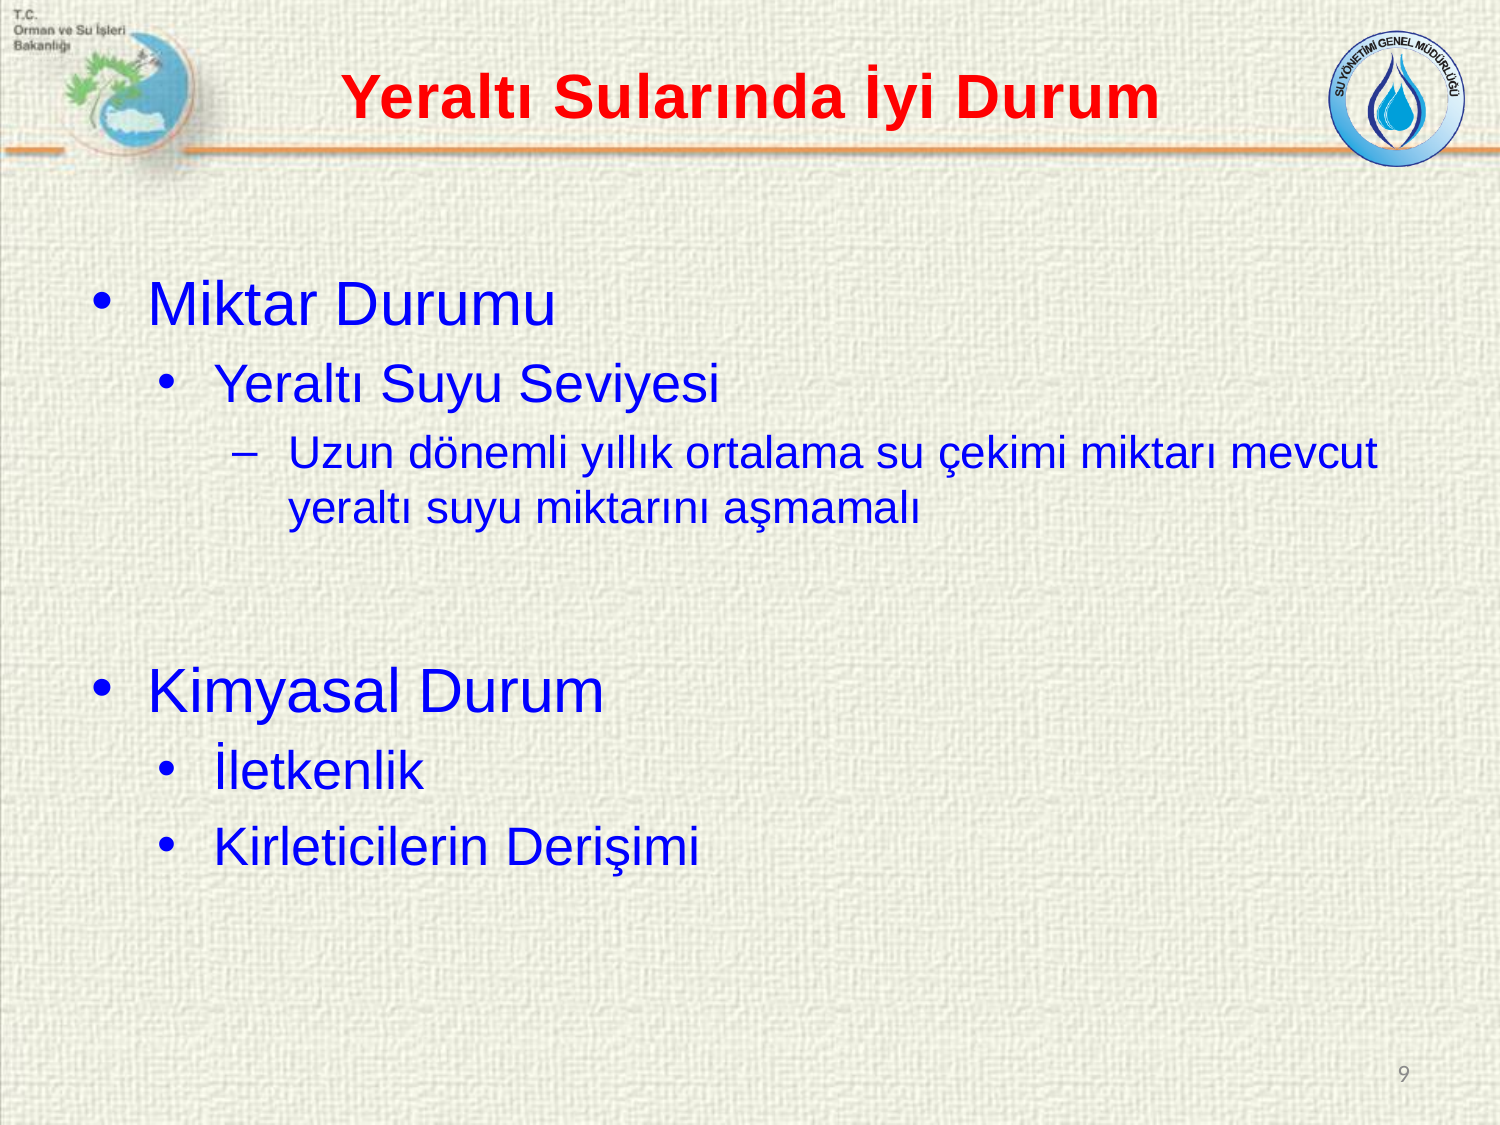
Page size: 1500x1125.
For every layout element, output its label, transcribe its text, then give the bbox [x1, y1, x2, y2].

title Yeraltı Sularında İyi Durum [76, 0, 1427, 188]
list Miktar Durumu Yeraltı Suyu Seviyesi Uzun dönemli yıllık ortalama su çekimi miktarı mevcut yeraltı suyu miktarını aşmamalı Kimyasal Durum İletkenlik Kirleticilerin Derişimi [76, 255, 1427, 999]
slide_number 9 [1074, 1042, 1425, 1103]
picture [0, 0, 1500, 1125]
